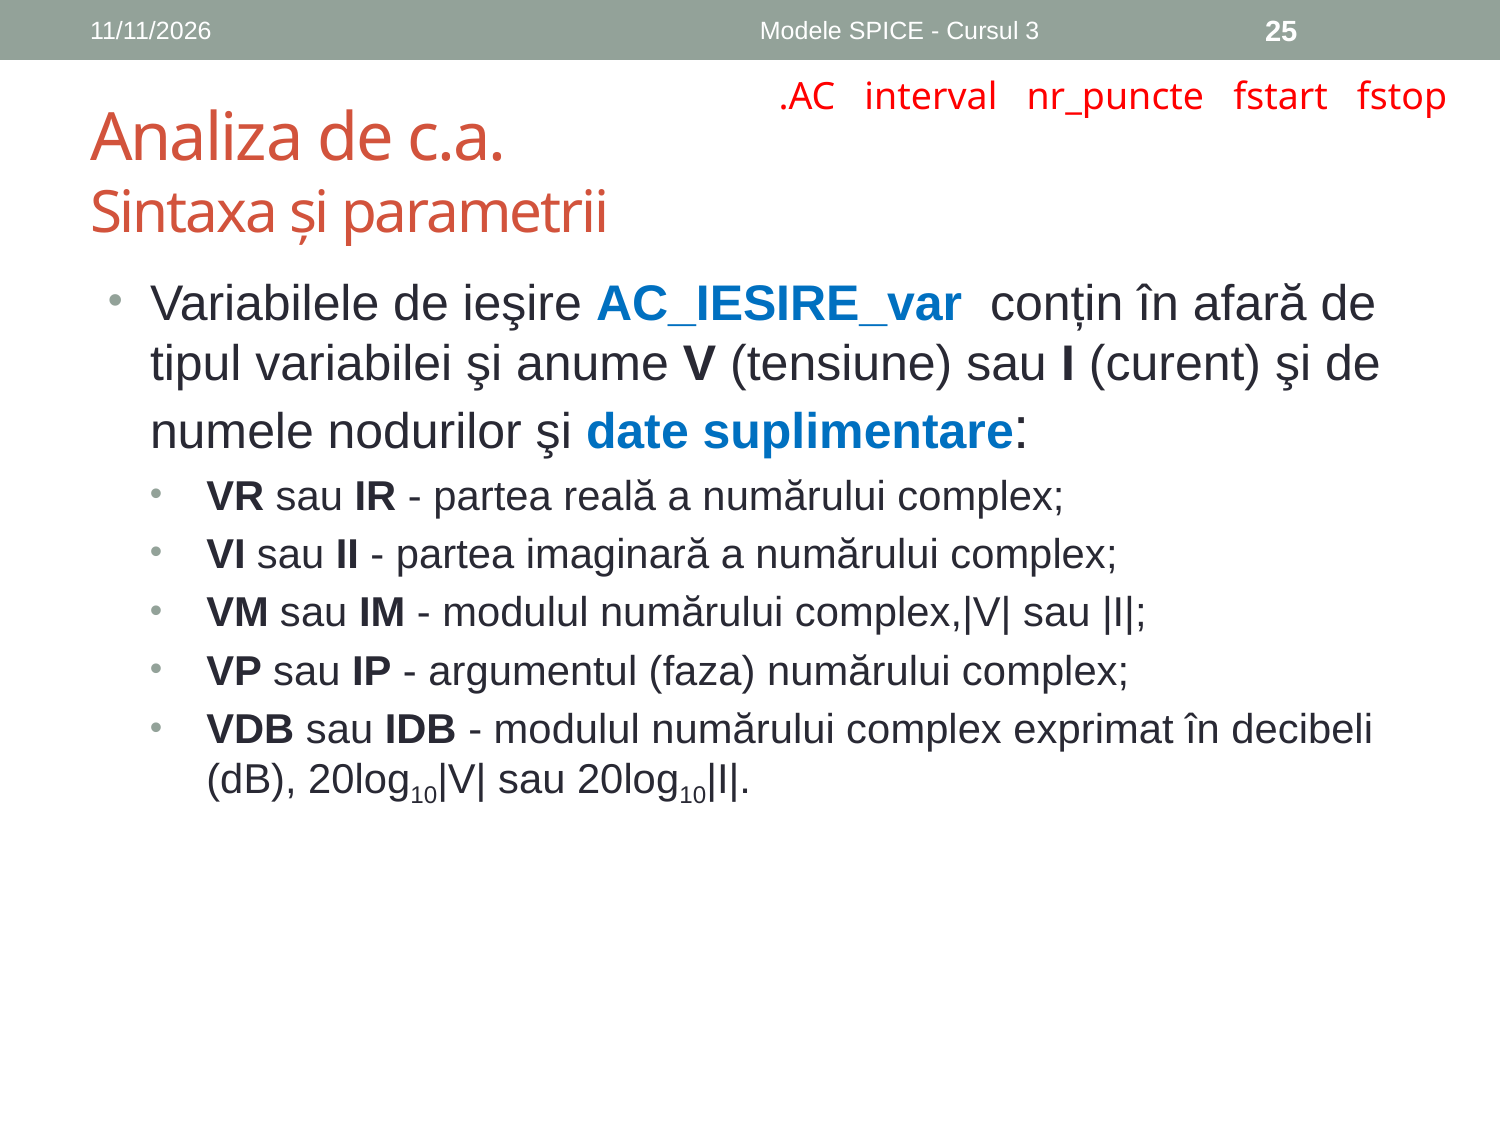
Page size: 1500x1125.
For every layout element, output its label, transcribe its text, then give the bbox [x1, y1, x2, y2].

list Variabilele de ieşire AC_IESIRE_var conțin în afară de tipul variabilei şi anume V (tensiune) sau I (curent) şi de numele nodurilor şi date suplimentare: VR sau IR - partea reală a numărului complex; VI sau II - partea imaginară a numărului complex; VM sau IM - modulul numărului complex,|V| sau |I|; VP sau IP - argumentul (faza) numărului complex; VDB sau IDB - modulul numărului complex exprimat în decibeli (dB), 20log10|V| sau 20log10|I|. [75, 262, 1425, 1063]
title Analiza de c.a. Sintaxa și parametrii [75, 87, 1425, 250]
text_box .AC interval nr_puncte fstart fstop [679, 64, 1500, 125]
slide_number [75, 3, 550, 57]
slide_number 25 [1250, 3, 1425, 57]
footer Modele SPICE - Cursul 3 [562, 3, 1238, 57]
